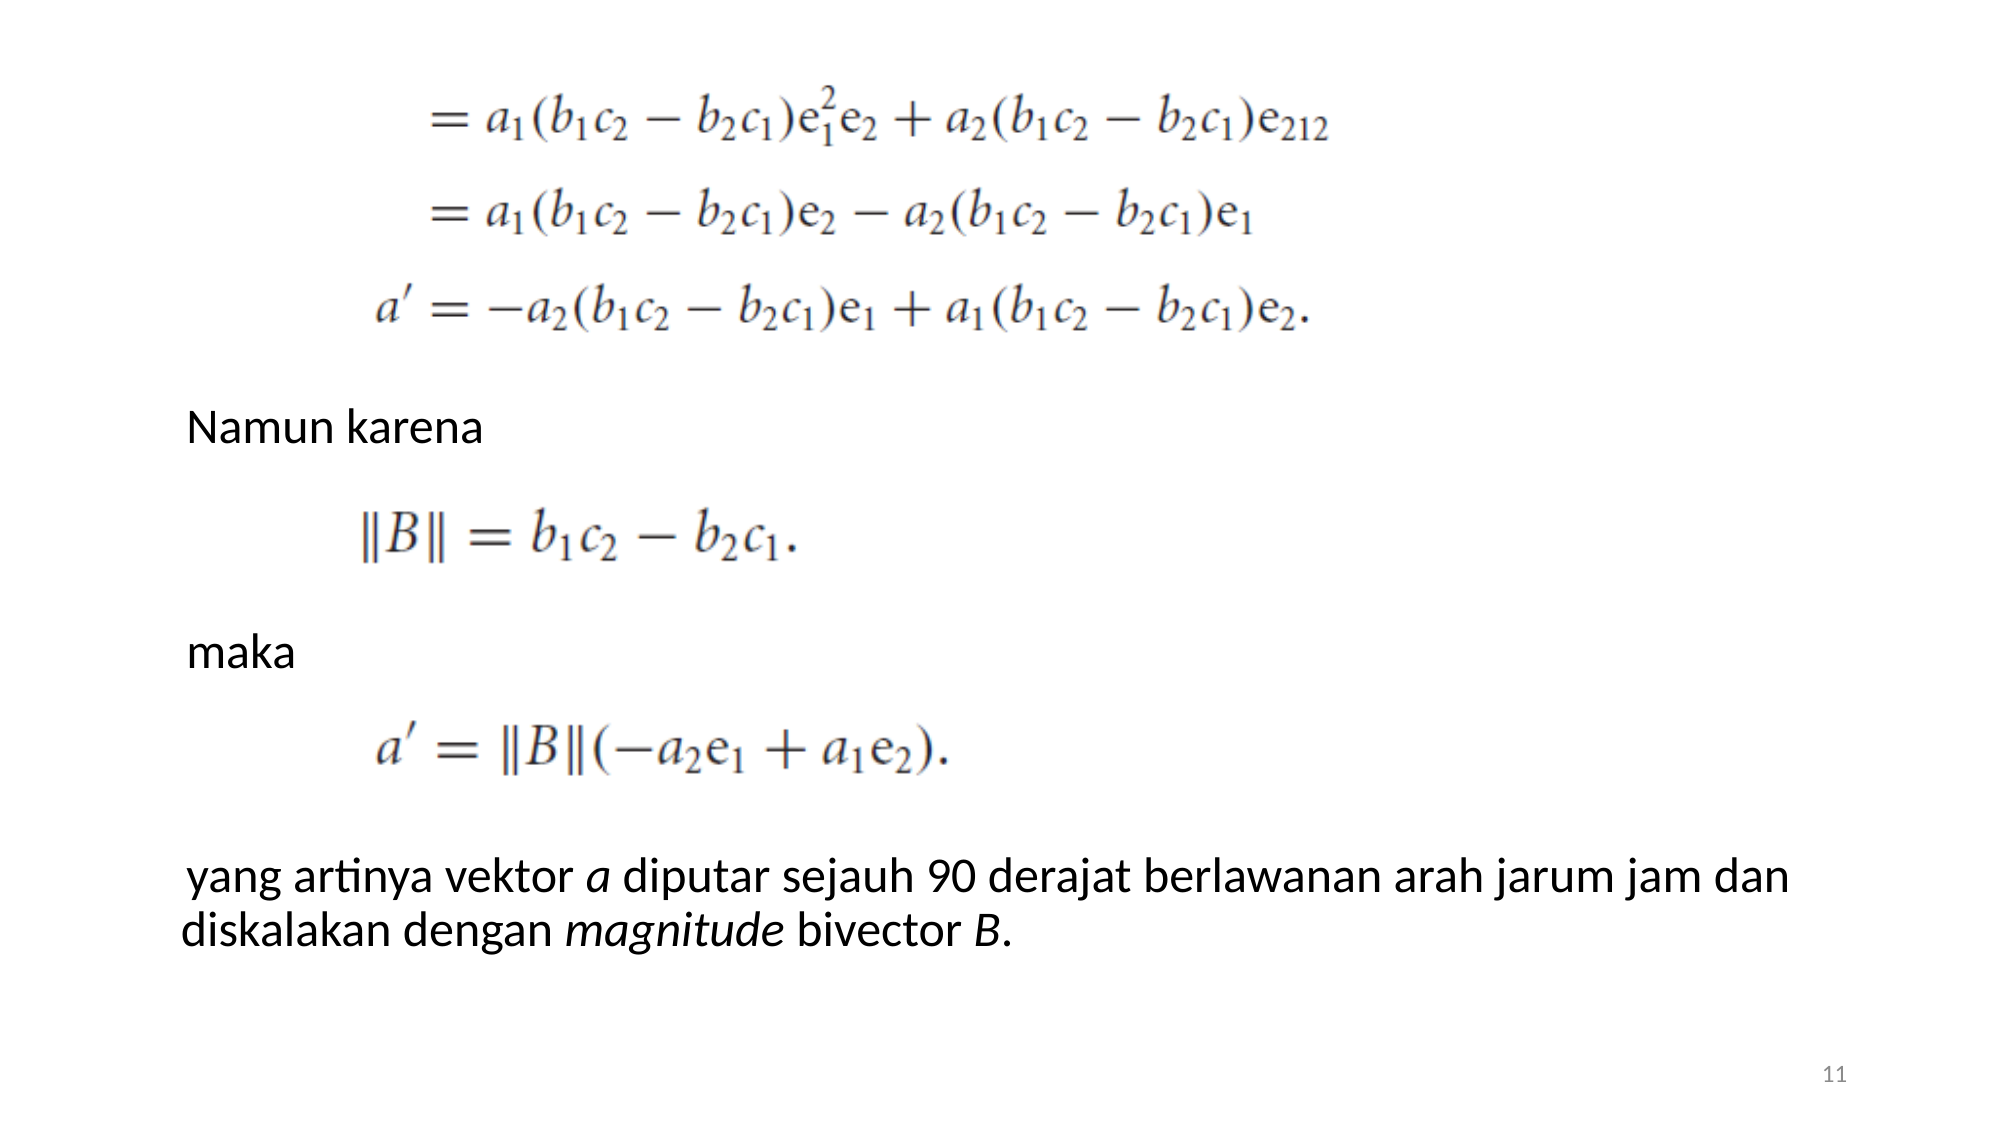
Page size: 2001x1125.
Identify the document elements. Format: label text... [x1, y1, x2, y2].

picture [321, 479, 831, 585]
list Namun karena maka yang artinya vektor a diputar sejauh 90 derajat berlawanan arah jarum jam dan diskalakan dengan magnitude bivector B. [137, 393, 1863, 1014]
slide_number 11 [1412, 1042, 1863, 1103]
picture [357, 80, 1413, 362]
picture [357, 693, 975, 800]
